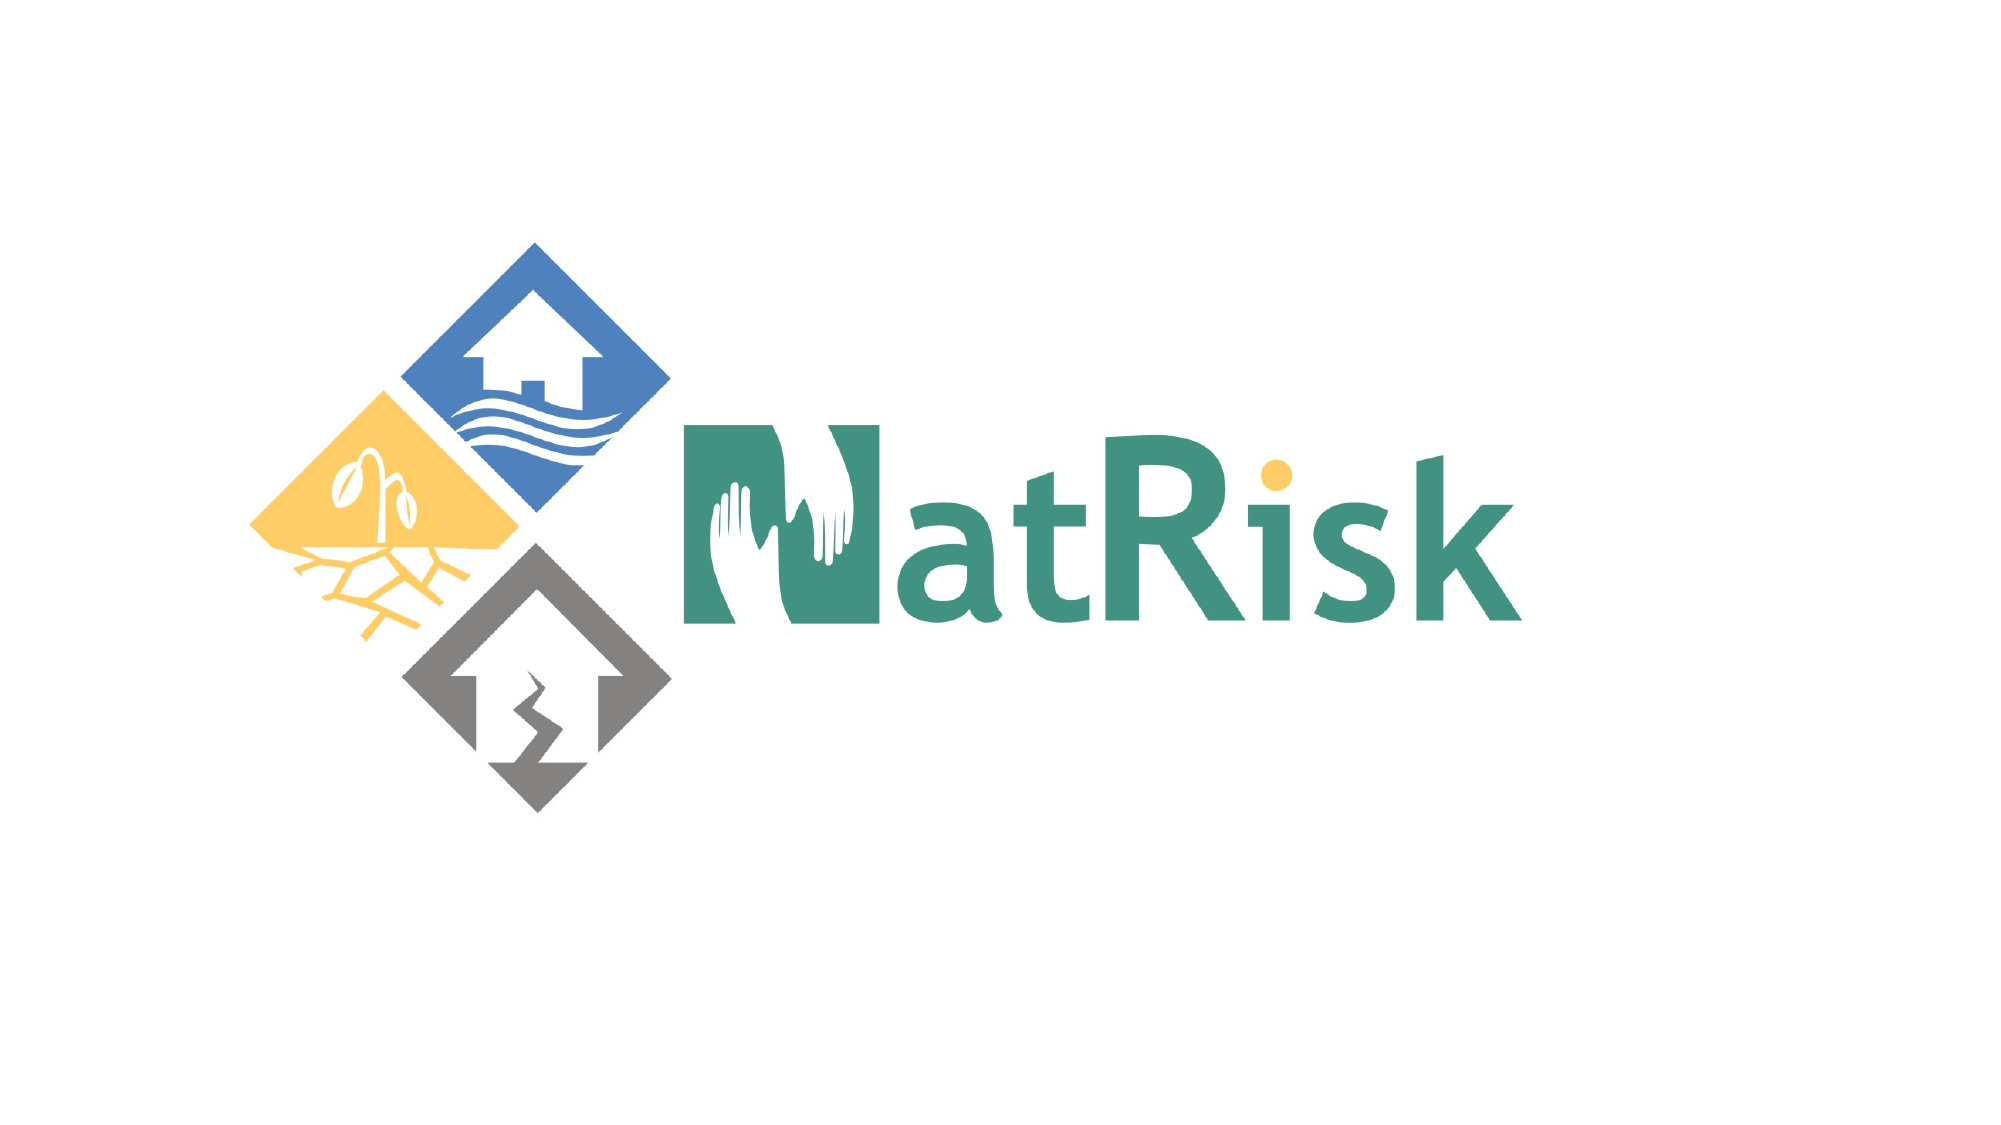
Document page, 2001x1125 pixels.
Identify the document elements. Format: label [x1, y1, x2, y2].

picture [247, 232, 1526, 844]
